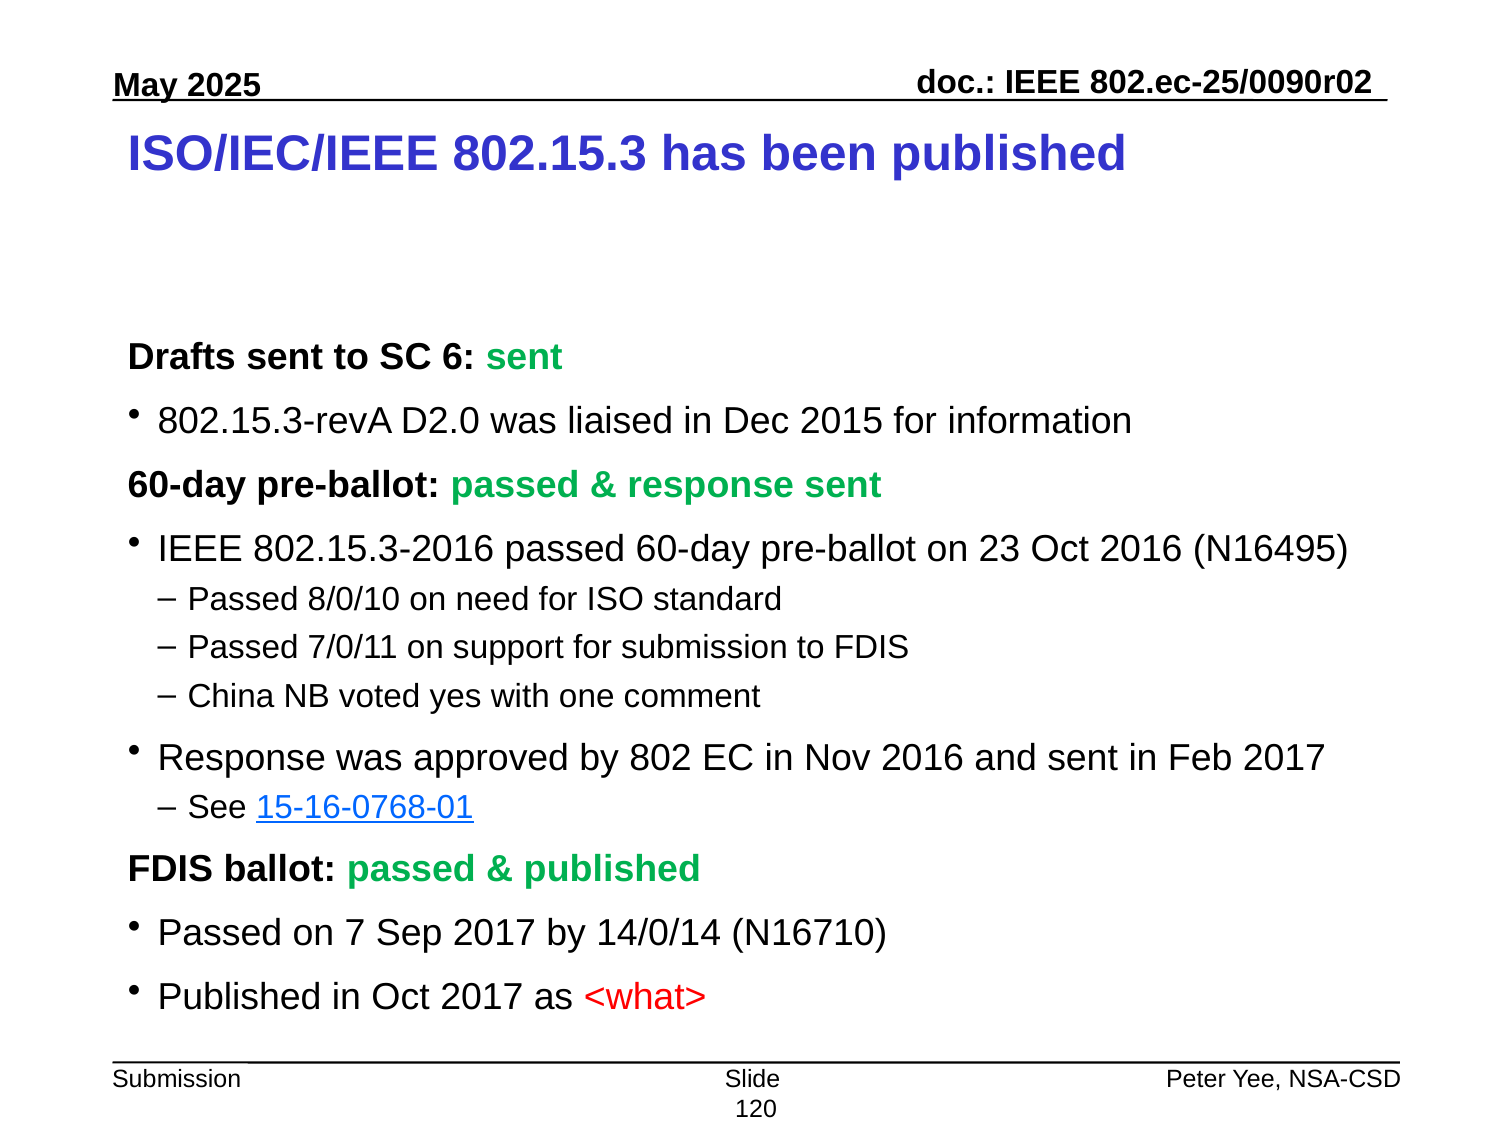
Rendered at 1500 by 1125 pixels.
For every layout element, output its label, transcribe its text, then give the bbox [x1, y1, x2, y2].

footer Peter Yee, NSA-CSD [1164, 1061, 1402, 1093]
title ISO/IEC/IEEE 802.15.3 has been published [112, 112, 1388, 288]
list Drafts sent to SC 6: sent 802.15.3-revA D2.0 was liaised in Dec 2015 for information 60-day pre-ballot: passed & response sent IEEE 802.15.3-2016 passed 60-day pre-ballot on 23 Oct 2016 (N16495) Passed 8/0/10 on need for ISO standard Passed 7/0/11 on support for submission to FDIS China NB voted yes with one comment Response was approved by 802 EC in Nov 2016 and sent in Feb 2017 See 15-16-0768-01 FDIS ballot: passed & published Passed on 7 Sep 2017 by 14/0/14 (N16710) Published in Oct 2017 as <what> [112, 324, 1388, 1000]
slide_number Slide 120 [709, 1061, 803, 1093]
